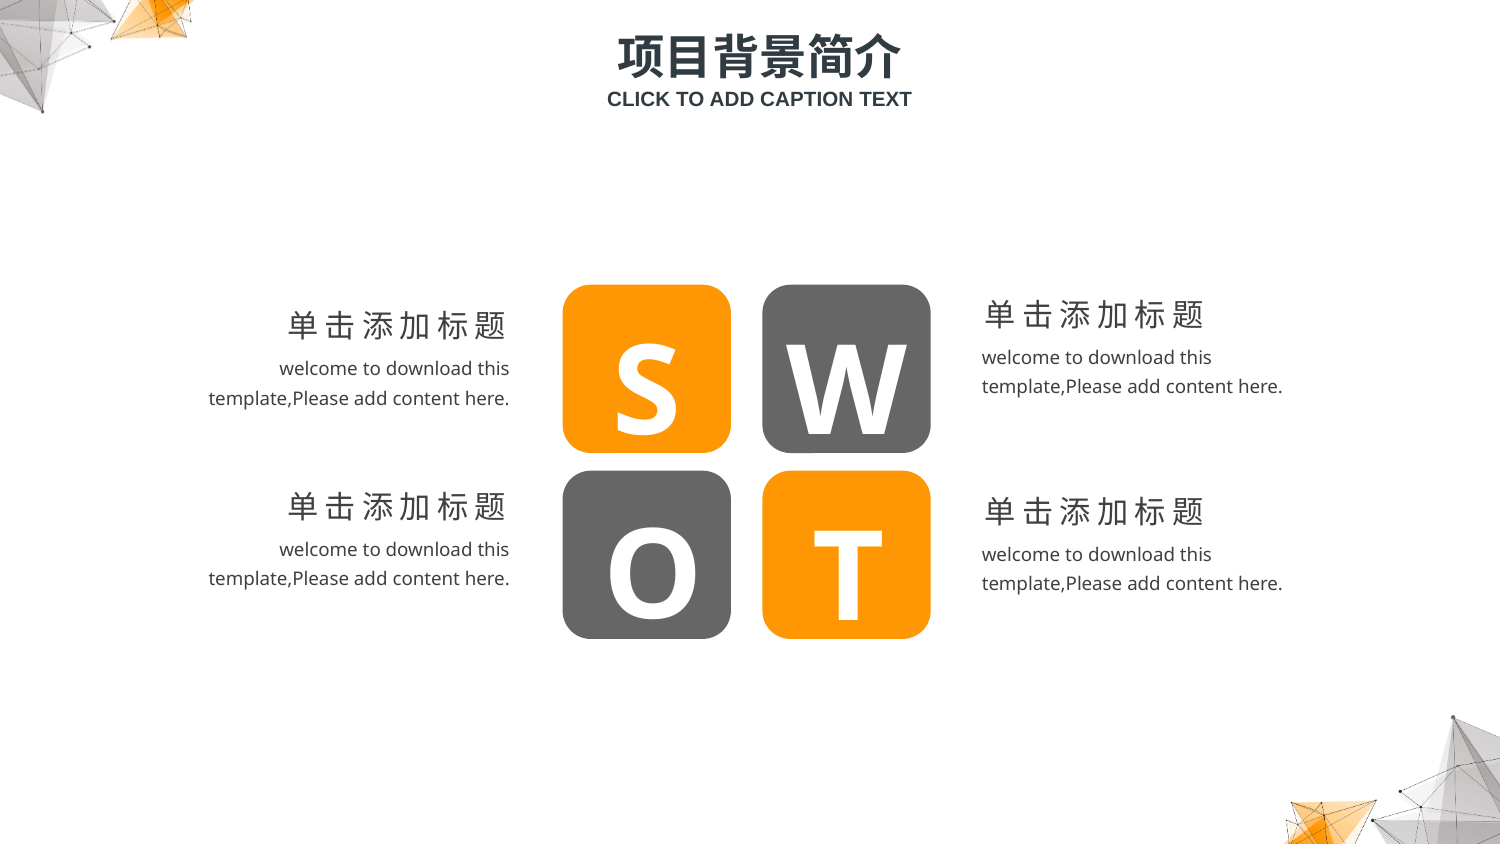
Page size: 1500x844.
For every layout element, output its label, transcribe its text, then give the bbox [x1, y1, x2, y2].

text_box CLICK TO ADD CAPTION TEXT [596, 85, 924, 111]
text_box [718, 473, 732, 636]
text_box [900, 469, 932, 640]
text_box welcome to download this template,Please add content here. [967, 528, 1343, 602]
text_box [923, 292, 932, 446]
picture [1283, 710, 1500, 844]
text_box [761, 291, 771, 447]
text_box welcome to download this template,Please add content here. [153, 523, 524, 597]
text_box 单击添加标题 [272, 468, 521, 523]
text_box S [598, 257, 697, 441]
text_box 单击添加标题 [970, 473, 1219, 528]
text_box T [797, 443, 900, 654]
text_box welcome to download this template,Please add content here. [144, 342, 525, 416]
text_box 项目背景简介 [596, 26, 924, 84]
picture [0, 0, 194, 118]
text_box [561, 283, 598, 454]
text_box 单击添加标题 [970, 277, 1219, 331]
text_box [761, 469, 797, 641]
text_box [561, 469, 588, 640]
text_box O [588, 441, 718, 652]
text_box W [771, 257, 923, 468]
text_box welcome to download this template,Please add content here. [967, 331, 1343, 406]
text_box [697, 283, 732, 450]
text_box 单击添加标题 [272, 287, 521, 342]
